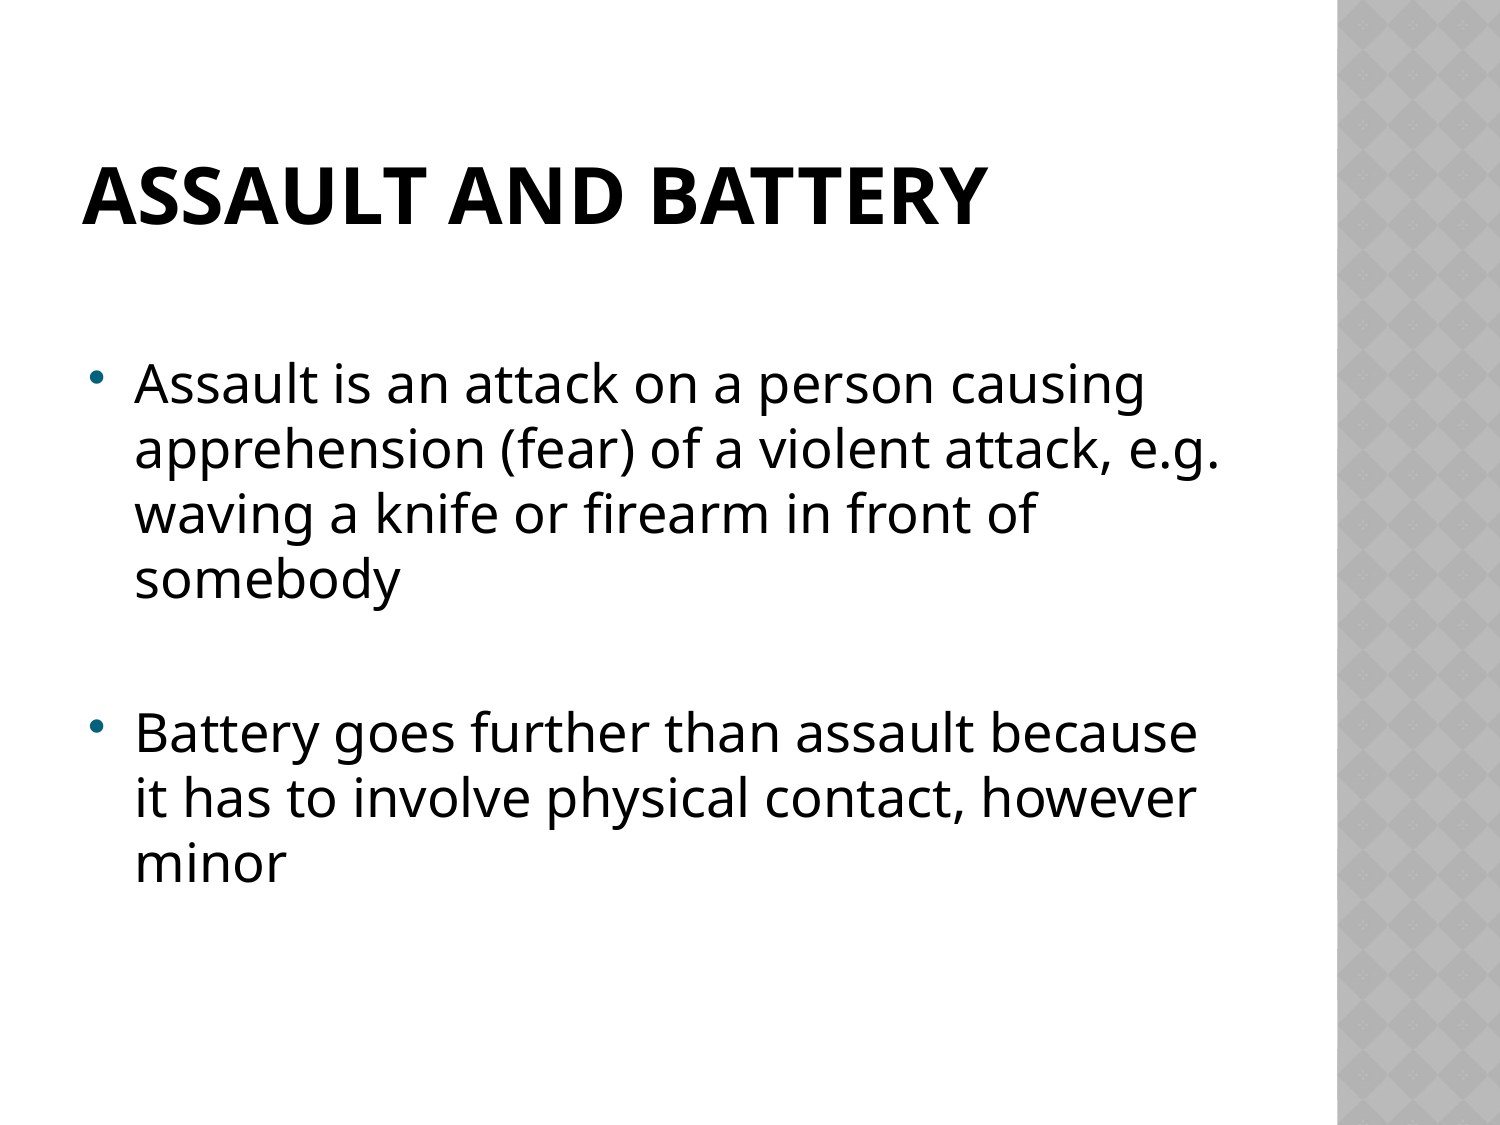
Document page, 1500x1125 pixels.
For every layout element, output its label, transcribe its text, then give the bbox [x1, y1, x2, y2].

title Assault and Battery [75, 52, 1263, 241]
list Assault is an attack on a person causing apprehension (fear) of a violent attack, e.g. waving a knife or firearm in front of somebody Battery goes further than assault because it has to involve physical contact, however minor [74, 263, 1263, 1060]
